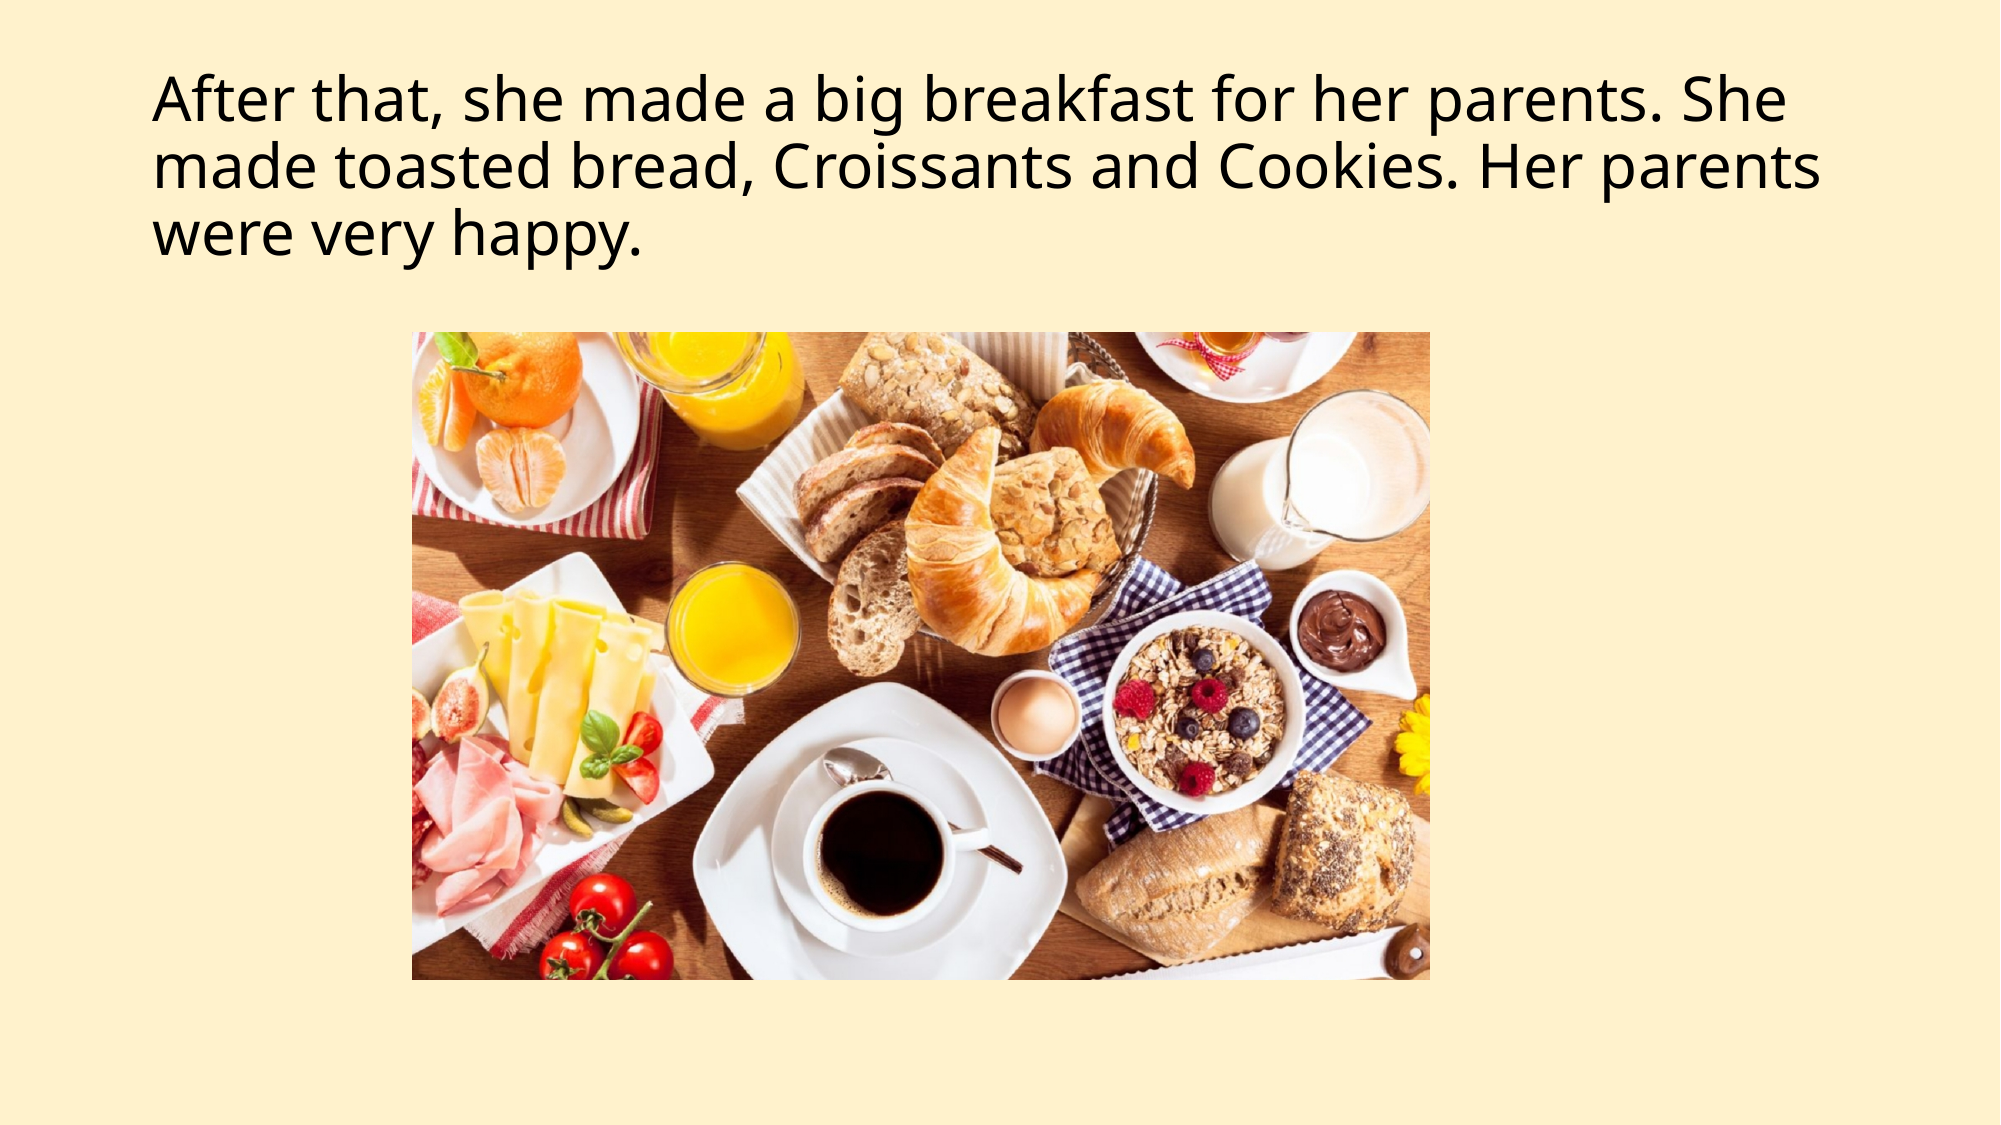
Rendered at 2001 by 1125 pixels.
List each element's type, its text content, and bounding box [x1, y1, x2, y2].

title After that, she made a big breakfast for her parents. She made toasted bread, Croissants and Cookies. Her parents were very happy. [137, 59, 1863, 278]
picture [412, 332, 1430, 980]
